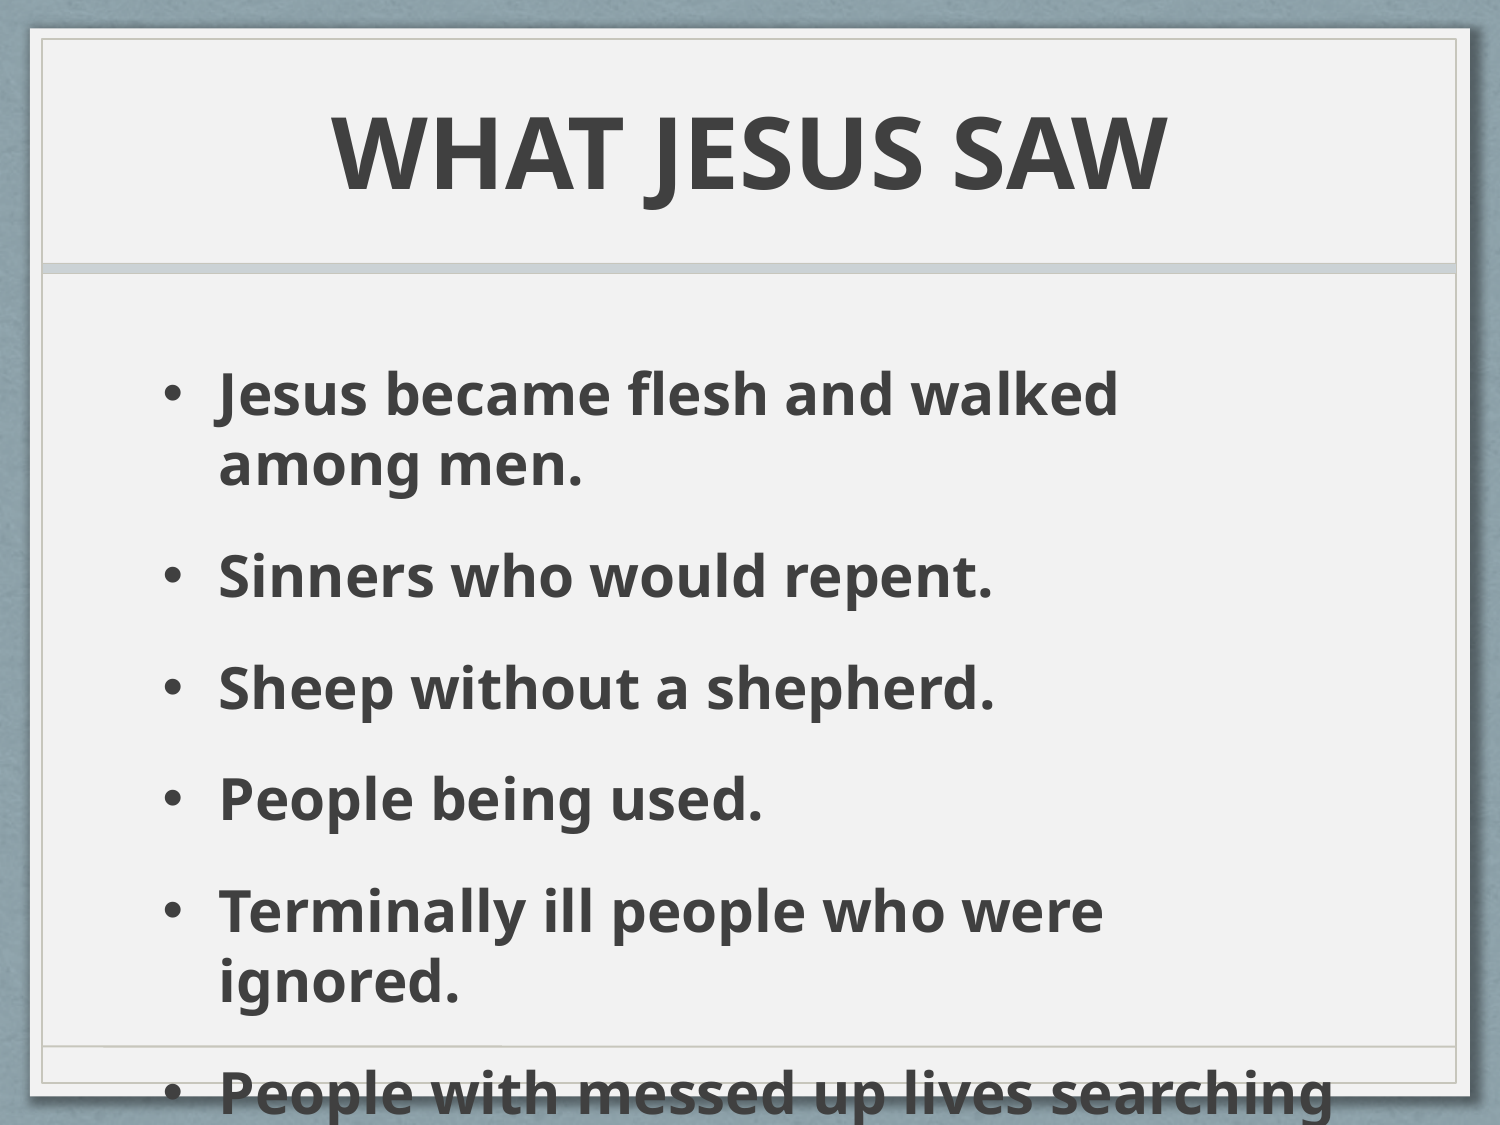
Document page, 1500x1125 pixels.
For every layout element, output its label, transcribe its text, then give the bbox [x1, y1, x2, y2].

list Jesus became flesh and walked among men. Sinners who would repent. Sheep without a shepherd. People being used. Terminally ill people who were ignored. People with messed up lives searching for help. [147, 350, 1353, 995]
title WHAT JESUS SAW [147, 40, 1353, 260]
